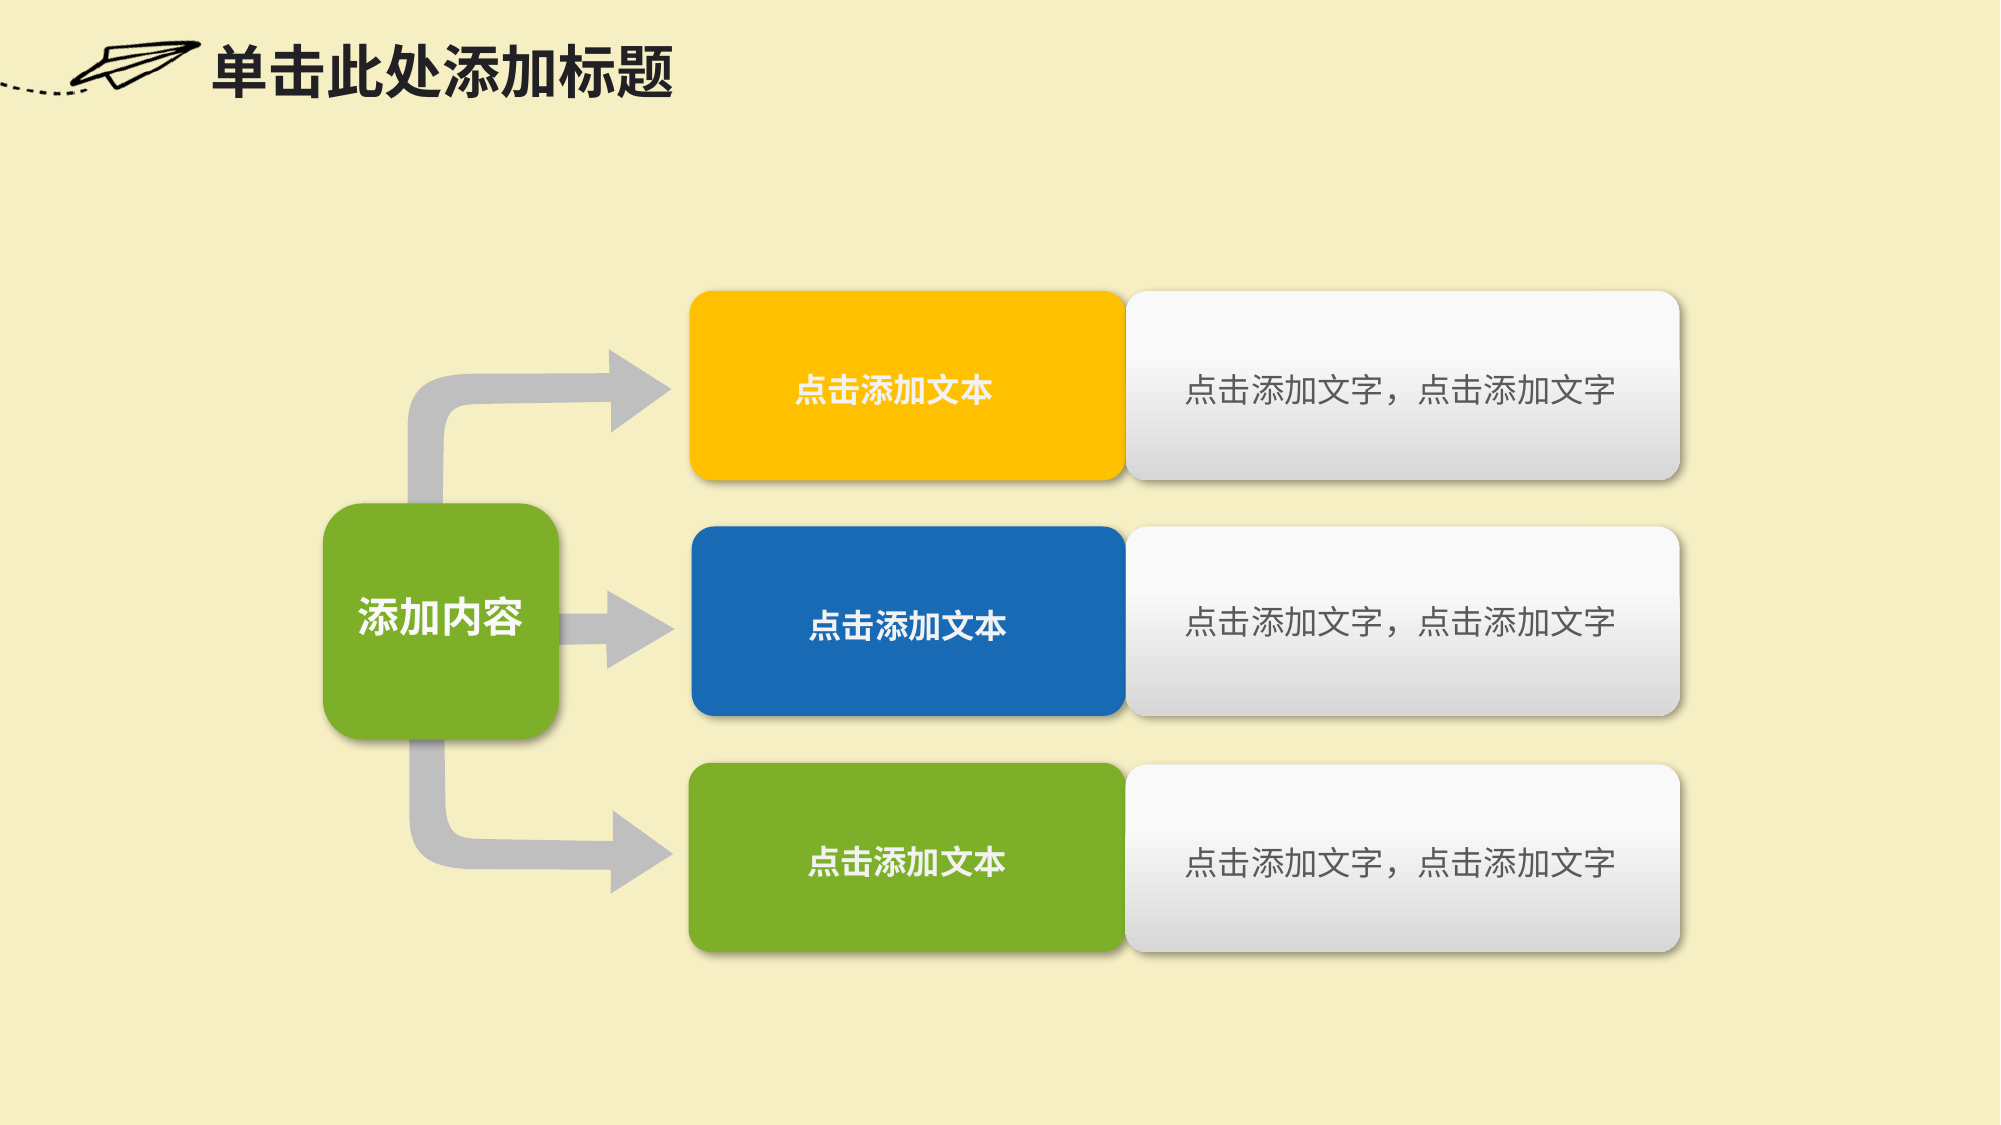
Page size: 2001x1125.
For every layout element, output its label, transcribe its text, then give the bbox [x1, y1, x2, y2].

text_box 点击添加文字，点击添加文字 [1125, 290, 1680, 481]
text_box 点击添加文字，点击添加文字 [1125, 764, 1681, 953]
text_box [409, 750, 674, 894]
text_box [569, 590, 675, 669]
text_box 点击添加文本 [689, 290, 1125, 481]
title 单击此处添加标题 [195, 35, 1921, 114]
text_box 添加内容 [322, 503, 559, 740]
text_box 点击添加文字，点击添加文字 [1125, 526, 1680, 716]
text_box 点击添加文本 [691, 526, 1125, 716]
picture [0, 0, 2001, 1125]
text_box [407, 349, 672, 501]
text_box 点击添加文本 [688, 762, 1125, 953]
